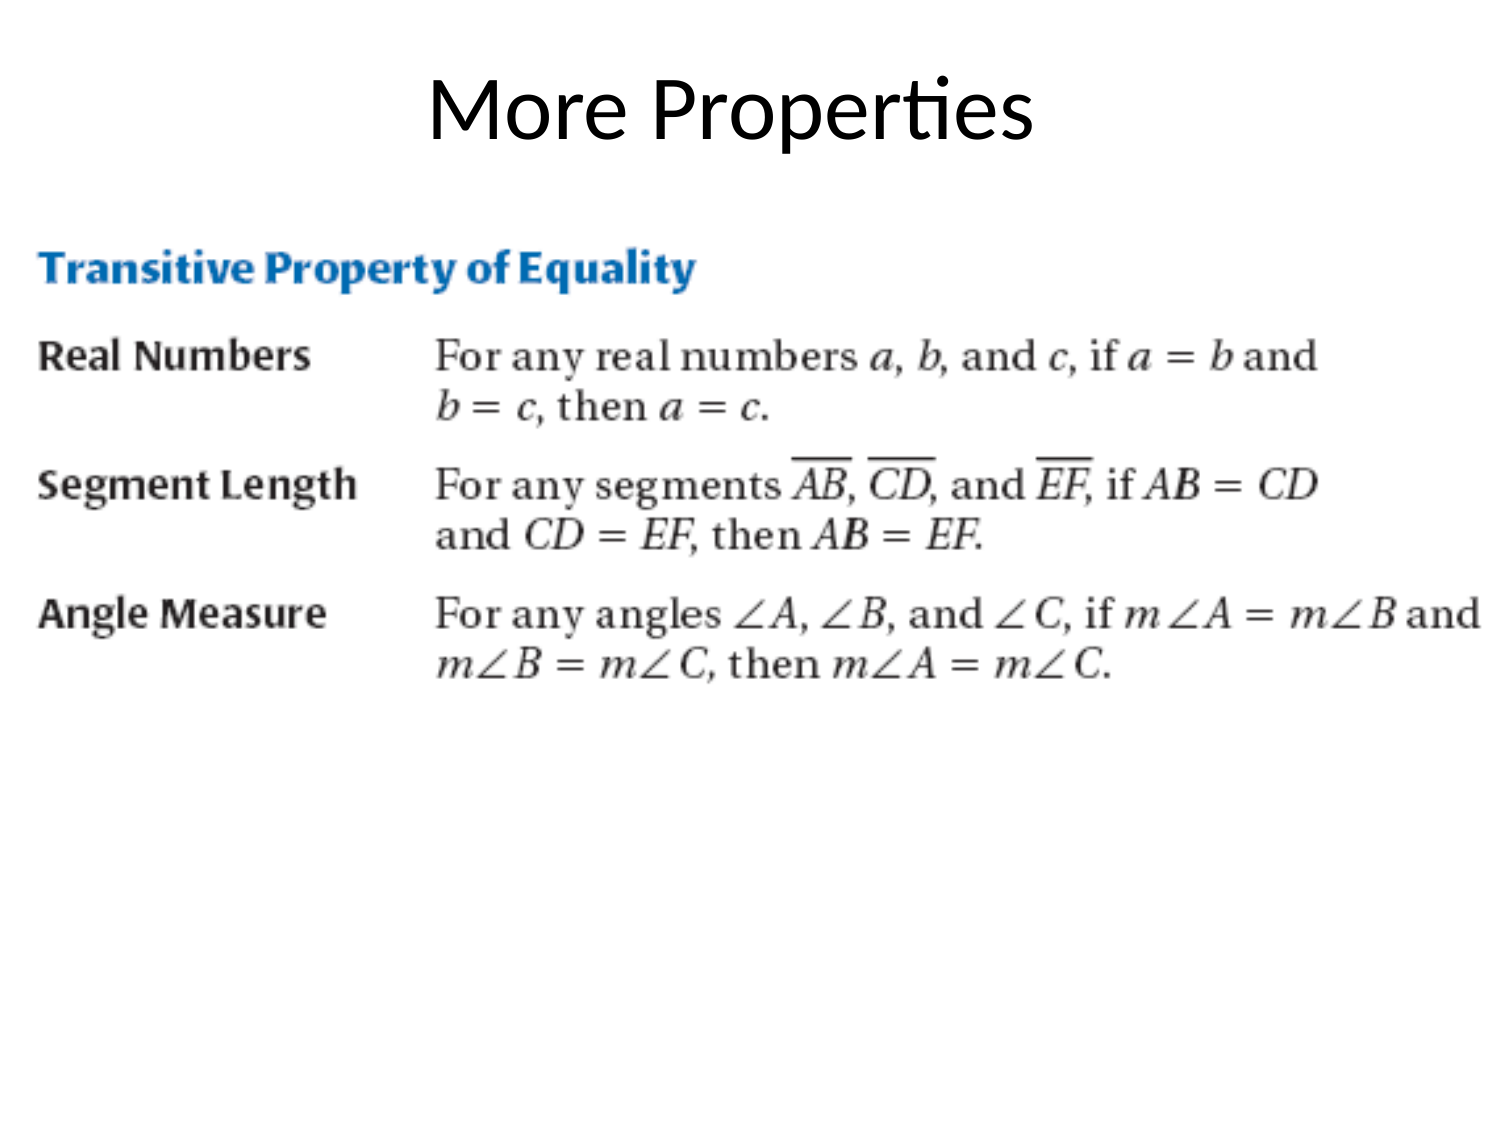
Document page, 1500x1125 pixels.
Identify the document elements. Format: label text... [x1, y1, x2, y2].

picture [24, 237, 1492, 701]
title More Properties [87, 37, 1375, 168]
